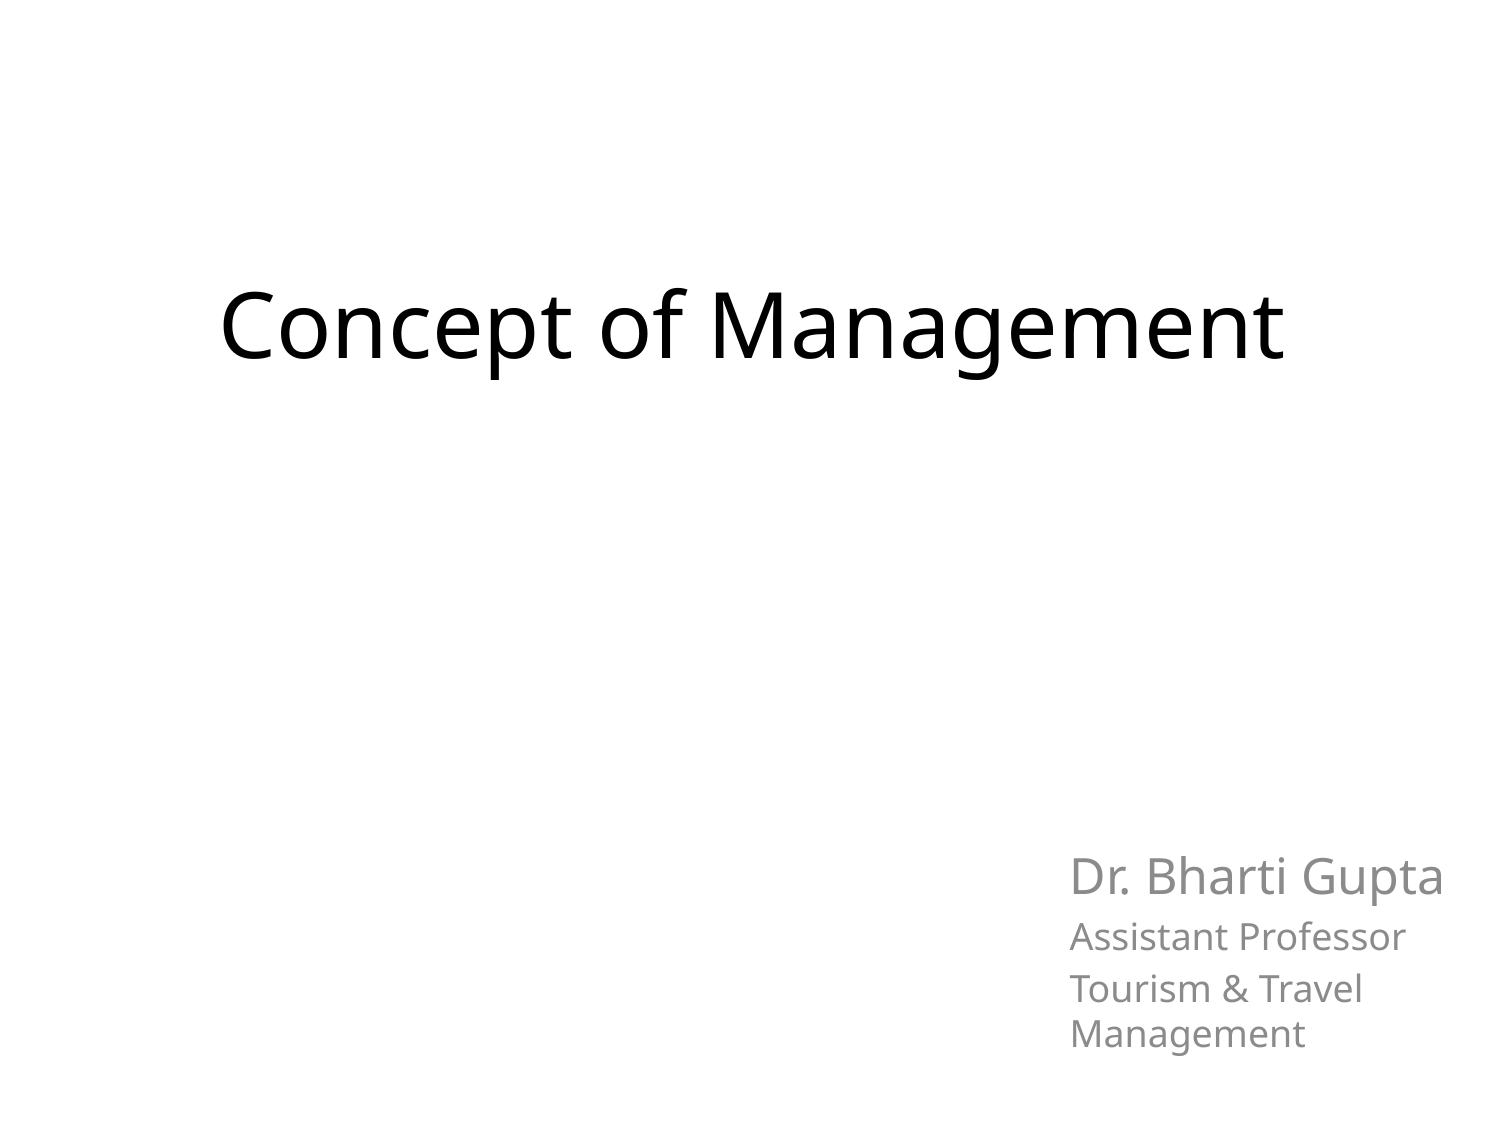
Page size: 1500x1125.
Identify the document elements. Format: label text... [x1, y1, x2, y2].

subtitle Dr. Bharti Gupta Assistant Professor Tourism & Travel Management [1054, 837, 1500, 1067]
title Concept of Management [117, 164, 1388, 481]
